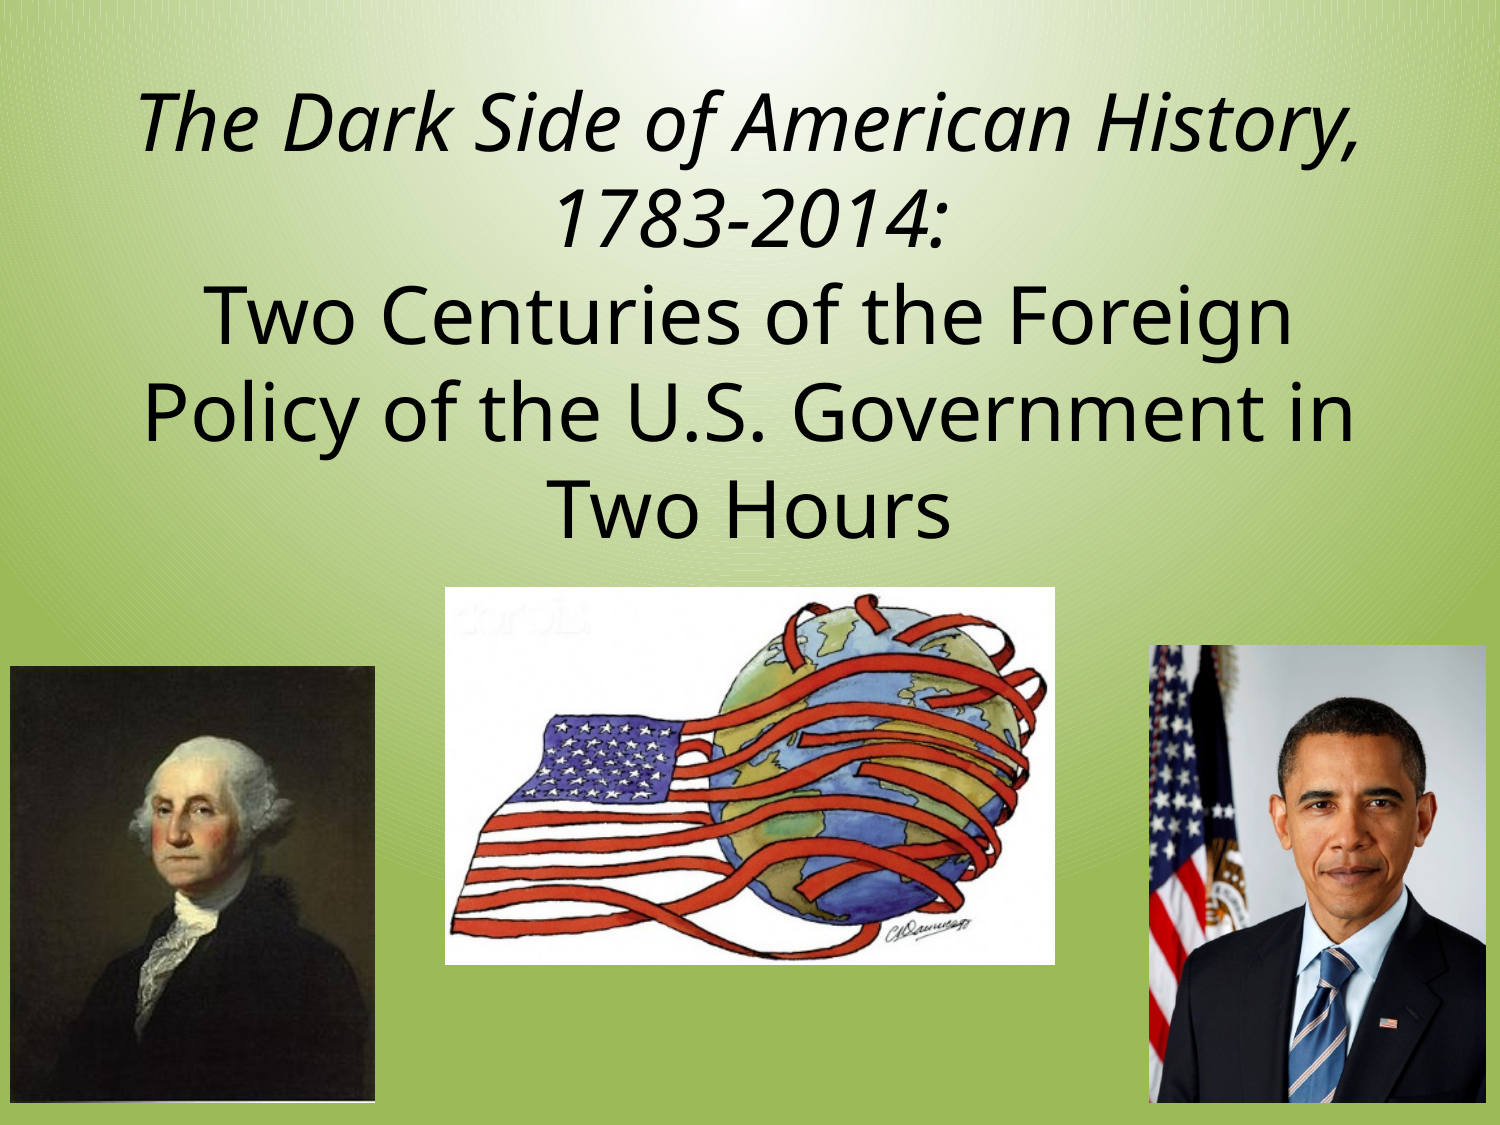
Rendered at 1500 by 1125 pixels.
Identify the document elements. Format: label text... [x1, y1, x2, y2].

picture [9, 665, 376, 1103]
picture [1149, 645, 1486, 1103]
picture [445, 587, 1055, 965]
title The Dark Side of American History, 1783-2014: Two Centuries of the Foreign Policy of the U.S. Government in Two Hours [75, 62, 1425, 563]
